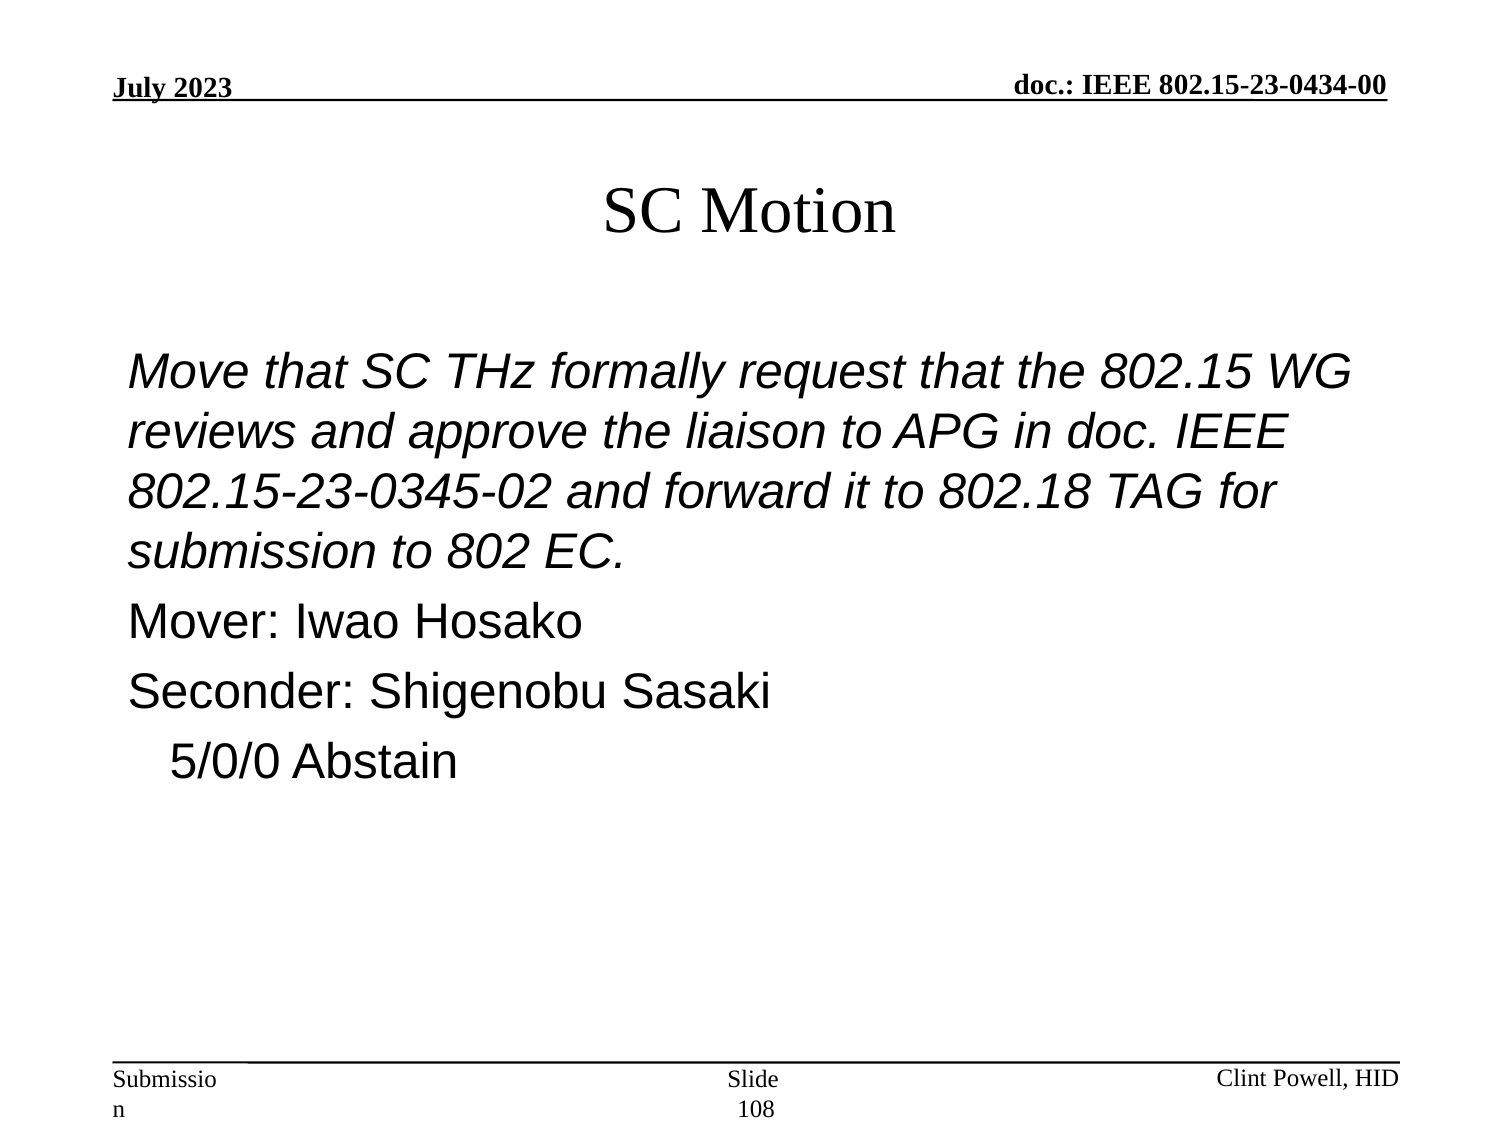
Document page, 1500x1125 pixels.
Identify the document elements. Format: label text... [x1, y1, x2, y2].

text_box SC Motion [112, 118, 1388, 294]
text_box Move that SC THz formally request that the 802.15 WG reviews and approve the liaison to APG in doc. IEEE 802.15-23-0345-02 and forward it to 802.18 TAG for submission to 802 EC. Mover: Iwao Hosako Seconder: Shigenobu Sasaki 5/0/0 Abstain [112, 331, 1388, 1007]
slide_number Slide 108 [712, 1062, 800, 1093]
